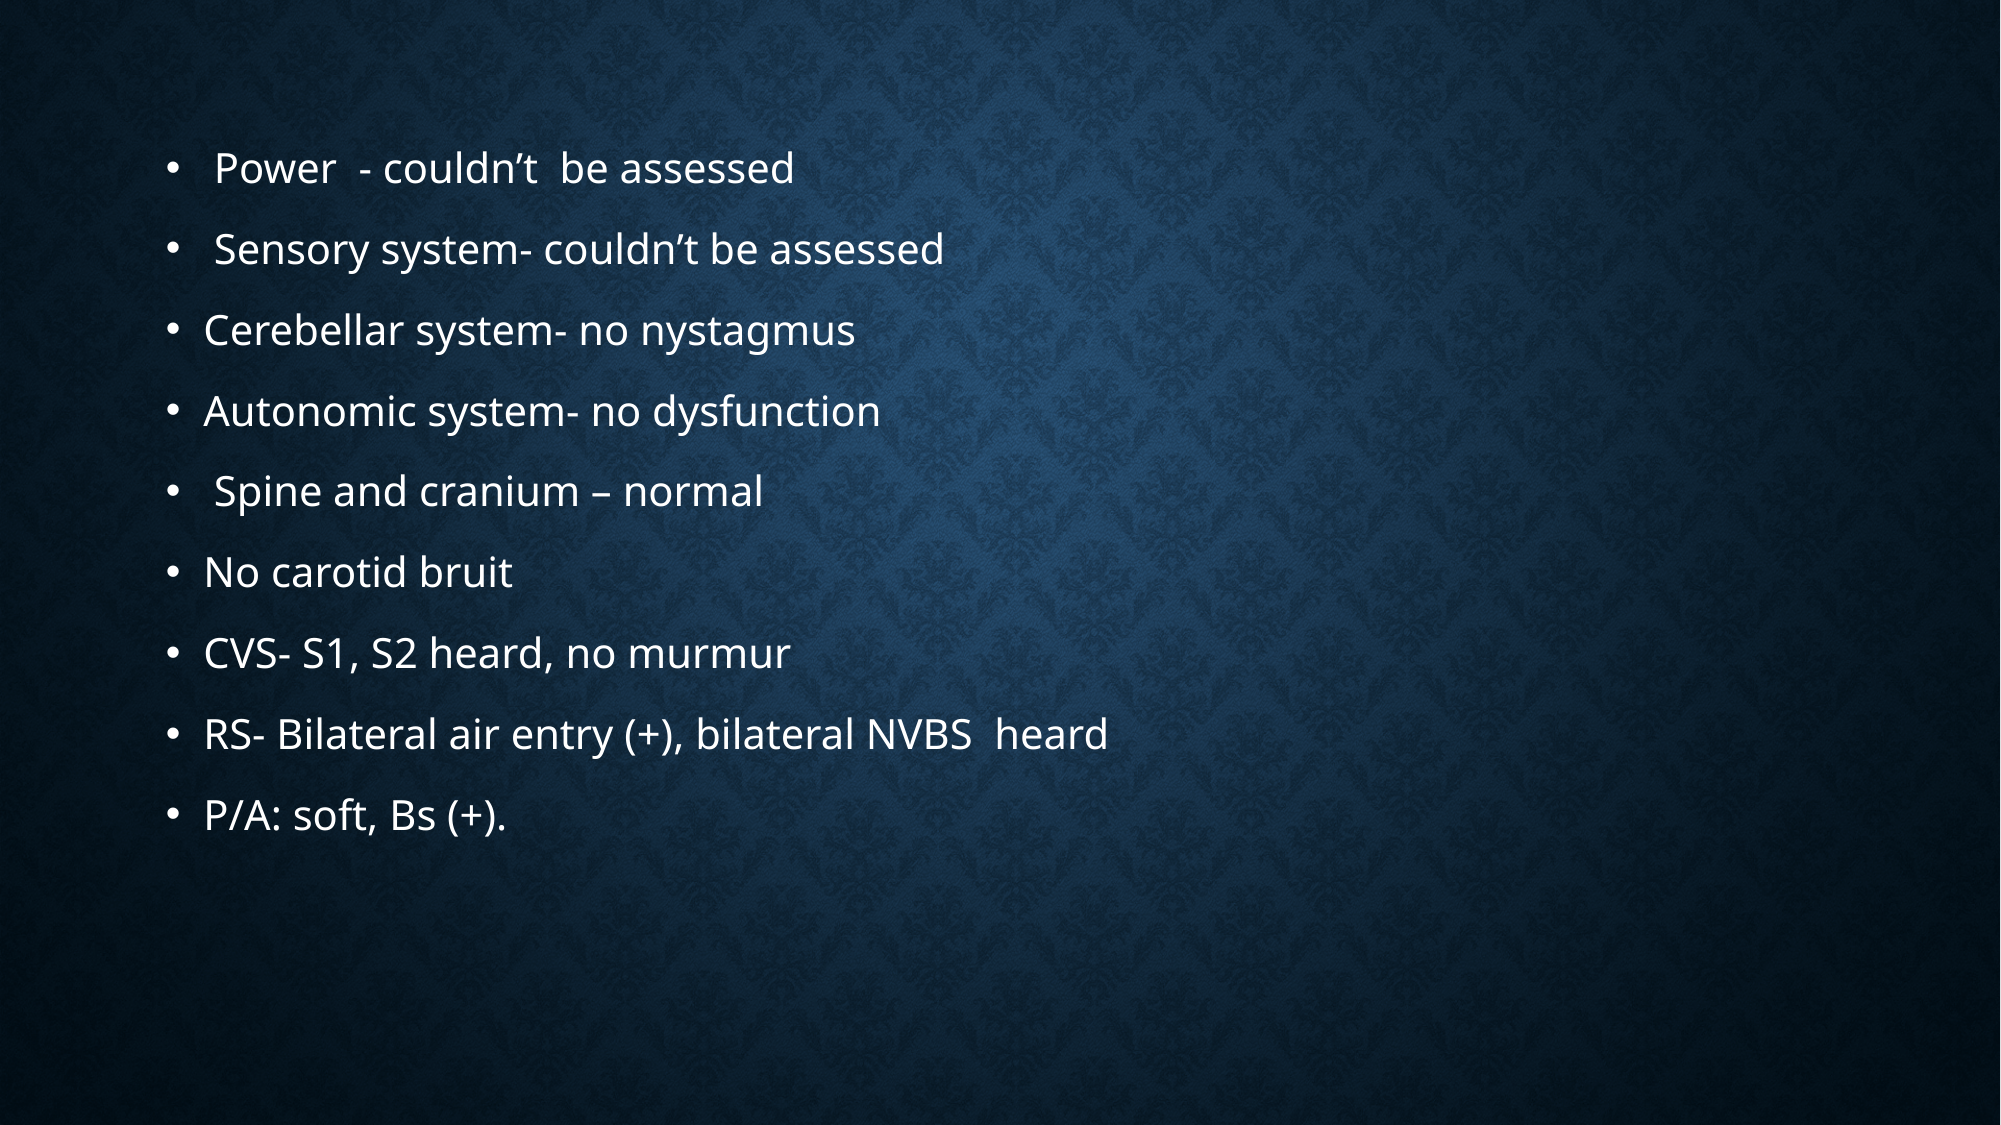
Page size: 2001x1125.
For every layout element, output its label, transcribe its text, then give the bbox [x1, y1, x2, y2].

list Power - couldn’t be assessed Sensory system- couldn’t be assessed Cerebellar system- no nystagmus Autonomic system- no dysfunction Spine and cranium – normal No carotid bruit CVS- S1, S2 heard, no murmur RS- Bilateral air entry (+), bilateral NVBS heard P/A: soft, Bs (+). [150, 124, 1850, 950]
